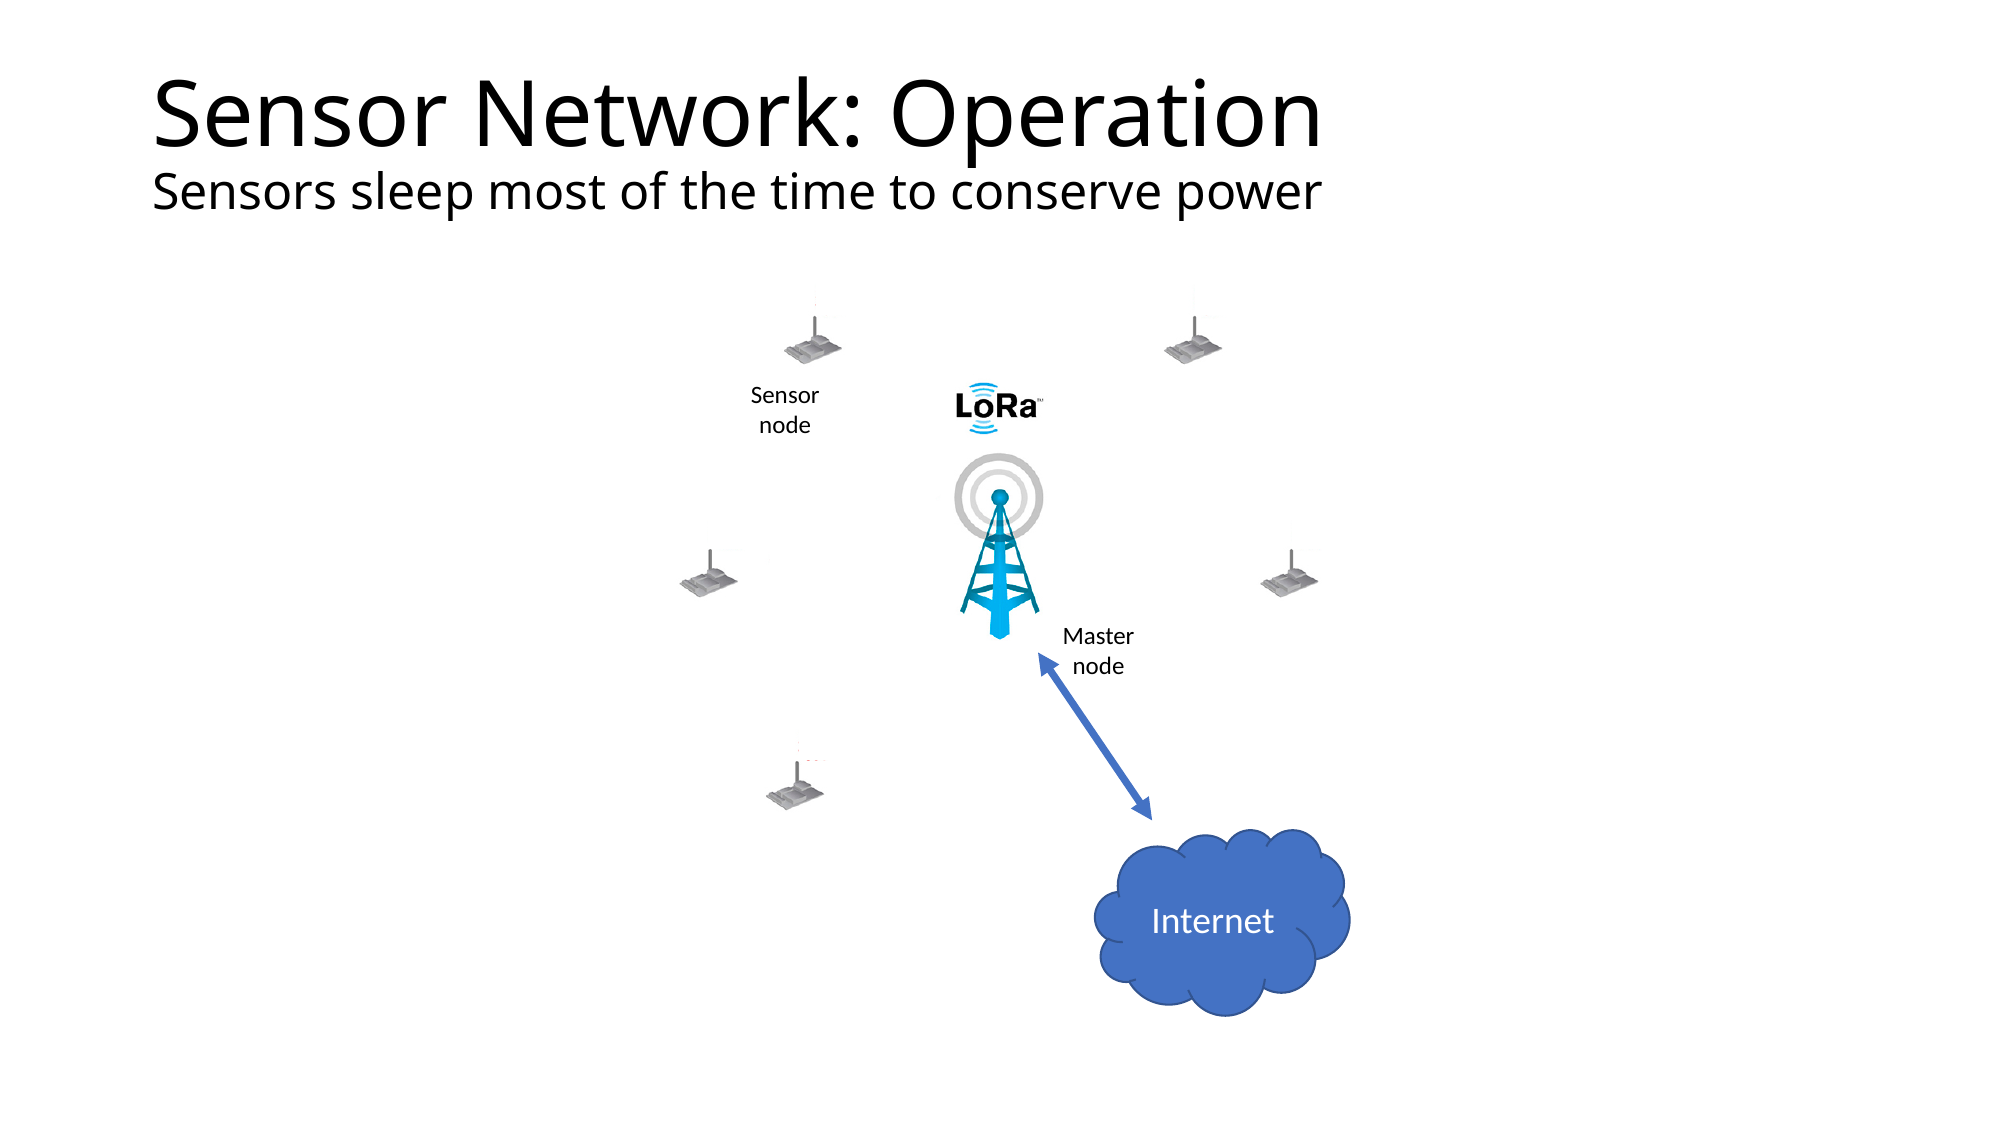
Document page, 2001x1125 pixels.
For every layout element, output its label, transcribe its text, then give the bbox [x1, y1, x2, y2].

text_box Sensor Network: Operation Sensors sleep most of the time to conserve power [137, 59, 1863, 278]
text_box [643, 241, 1356, 1016]
